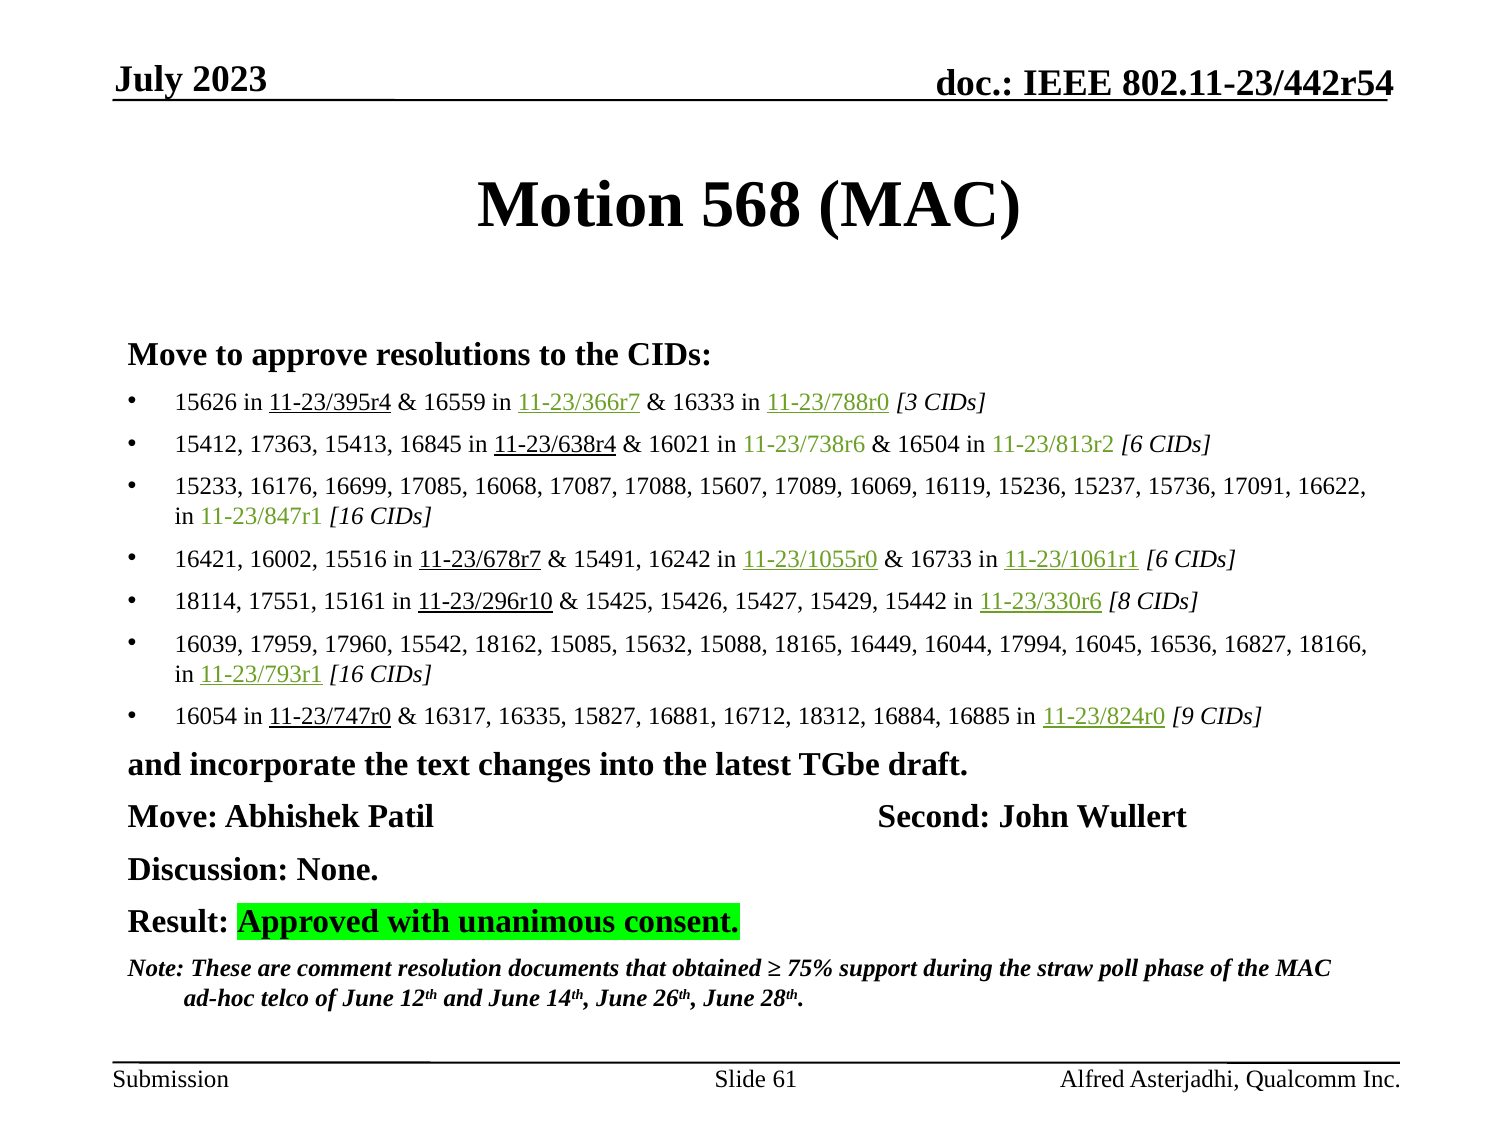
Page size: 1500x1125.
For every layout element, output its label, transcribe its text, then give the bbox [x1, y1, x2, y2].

slide_number Slide 61 [712, 1061, 800, 1123]
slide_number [114, 54, 423, 100]
list Move to approve resolutions to the CIDs: 15626 in 11-23/395r4 & 16559 in 11-23/366r7 & 16333 in 11-23/788r0 [3 CIDs] 15412, 17363, 15413, 16845 in 11-23/638r4 & 16021 in 11-23/738r6 & 16504 in 11-23/813r2 [6 CIDs] 15233, 16176, 16699, 17085, 16068, 17087, 17088, 15607, 17089, 16069, 16119, 15236, 15237, 15736, 17091, 16622, in 11-23/847r1 [16 CIDs] 16421, 16002, 15516 in 11-23/678r7 & 15491, 16242 in 11-23/1055r0 & 16733 in 11-23/1061r1 [6 CIDs] 18114, 17551, 15161 in 11-23/296r10 & 15425, 15426, 15427, 15429, 15442 in 11-23/330r6 [8 CIDs] 16039, 17959, 17960, 15542, 18162, 15085, 15632, 15088, 18165, 16449, 16044, 17994, 16045, 16536, 16827, 18166, in 11-23/793r1 [16 CIDs] 16054 in 11-23/747r0 & 16317, 16335, 15827, 16881, 16712, 18312, 16884, 16885 in 11-23/824r0 [9 CIDs] and incorporate the text changes into the latest TGbe draft. Move: Abhishek Patil Second: John Wullert Discussion: None. Result: Approved with unanimous consent. Note: These are comment resolution documents that obtained ≥ 75% support during the straw poll phase of the MAC ad-hoc telco of June 12th and June 14th, June 26th, June 28th. [112, 324, 1388, 1063]
footer Alfred Asterjadhi, Qualcomm Inc. [878, 1061, 1402, 1093]
title Motion 568 (MAC) [112, 112, 1388, 288]
